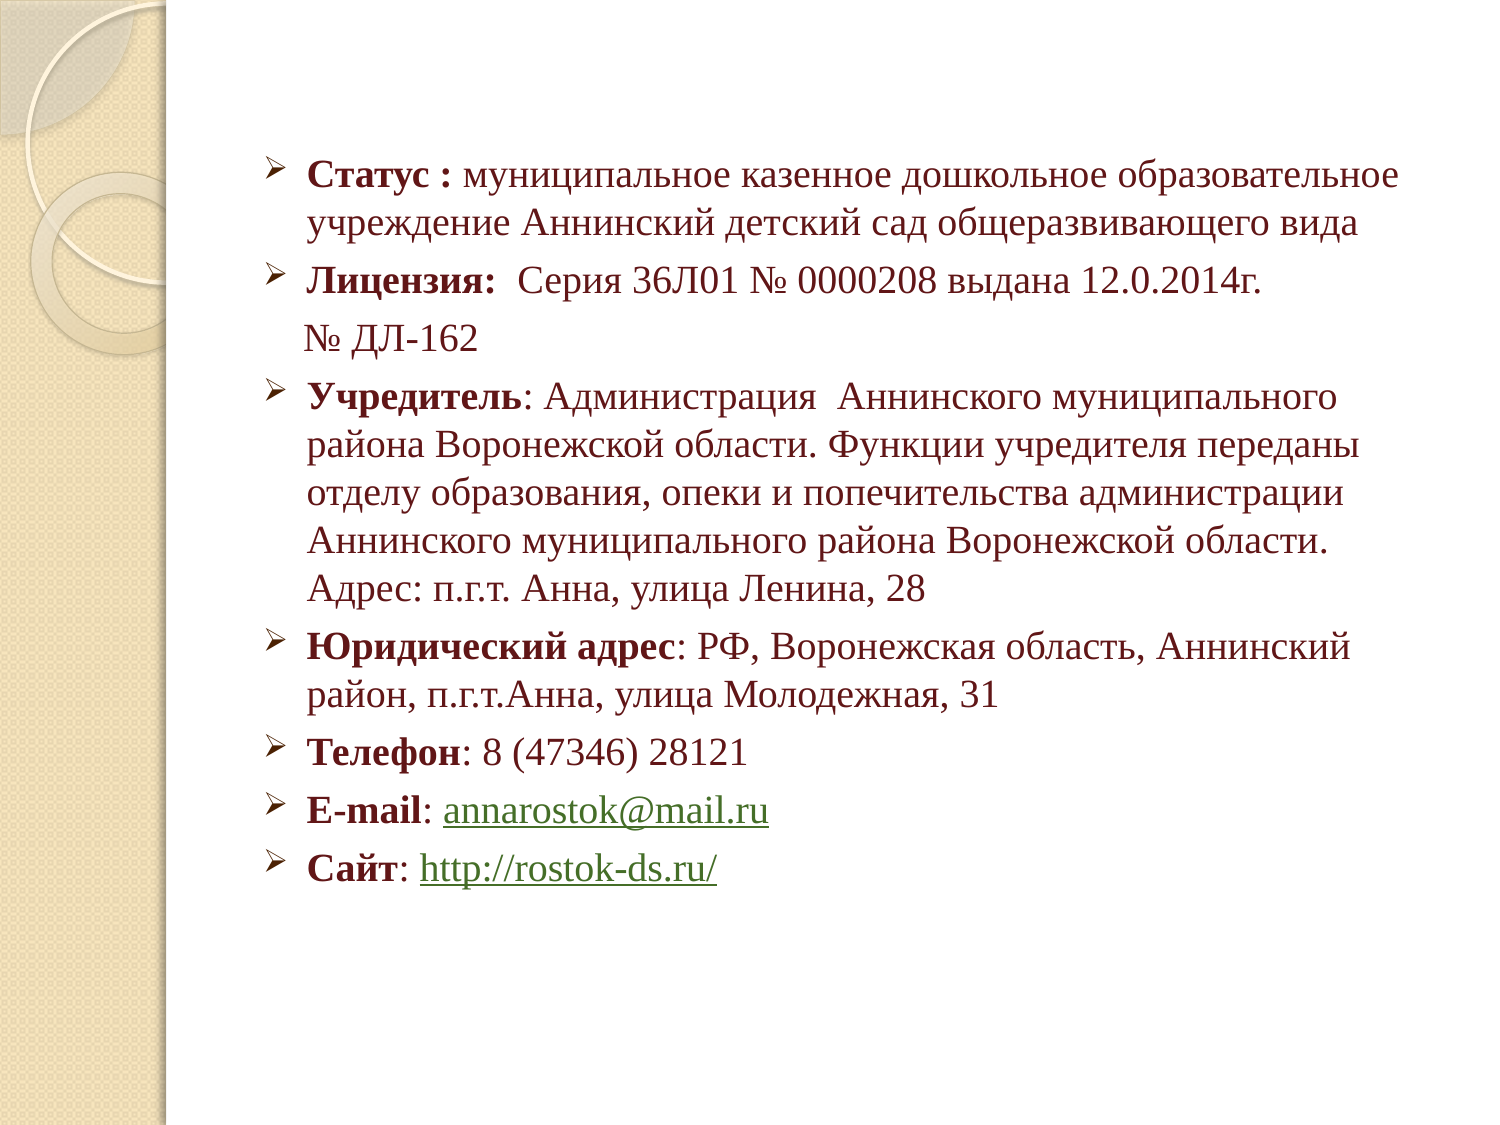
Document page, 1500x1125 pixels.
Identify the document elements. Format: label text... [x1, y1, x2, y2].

list Статус : муниципальное казенное дошкольное образовательное учреждение Аннинский детский сад общеразвивающего вида Лицензия: Серия 36Л01 № 0000208 выдана 12.0.2014г. № ДЛ-162 Учредитель: Администрация Аннинского муниципального района Воронежской области. Функции учредителя переданы отделу образования, опеки и попечительства администрации Аннинского муниципального района Воронежской области. Адрес: п.г.т. Анна, улица Ленина, 28 Юридический адрес: РФ, Воронежская область, Аннинский район, п.г.т.Анна, улица Молодежная, 31 Телефон: 8 (47346) 28121 E-mail: annarostok@mail.ru Сайт: http://rostok-ds.ru/ [235, 140, 1466, 903]
